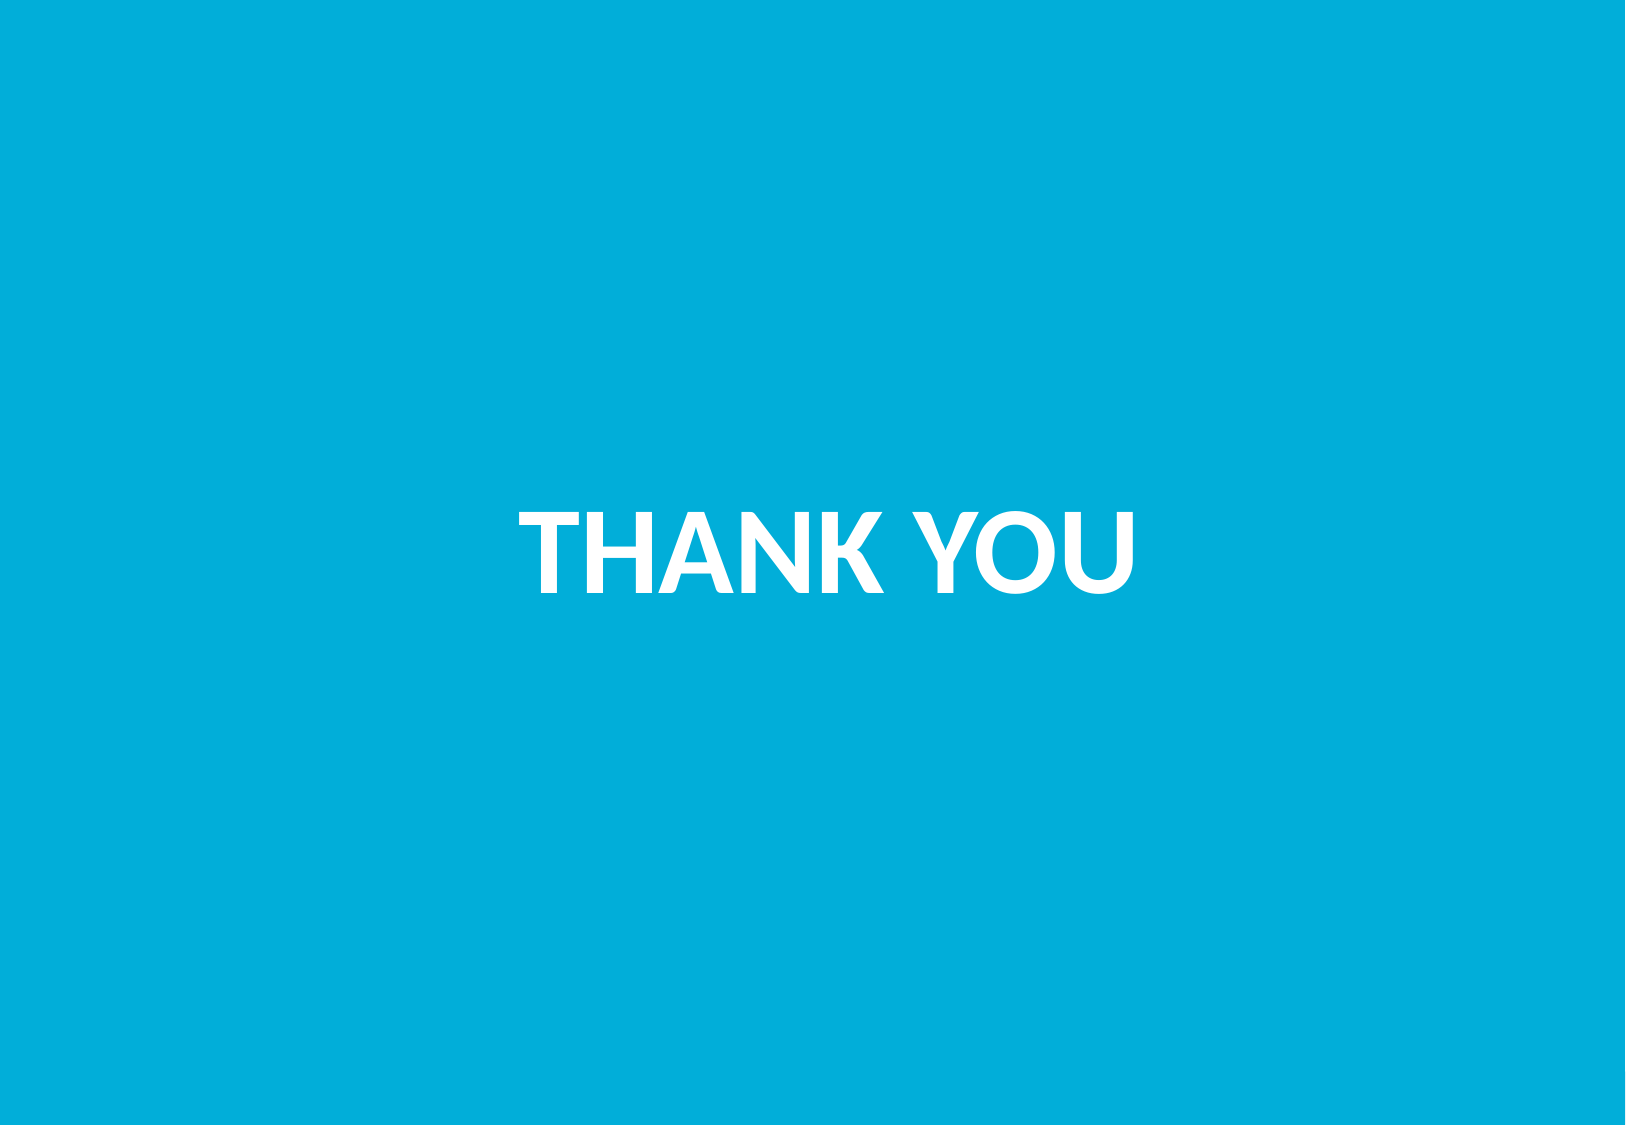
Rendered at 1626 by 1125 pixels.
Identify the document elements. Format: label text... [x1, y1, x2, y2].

text_box THANK YOU [503, 460, 1205, 626]
text_box [0, 0, 1625, 1125]
